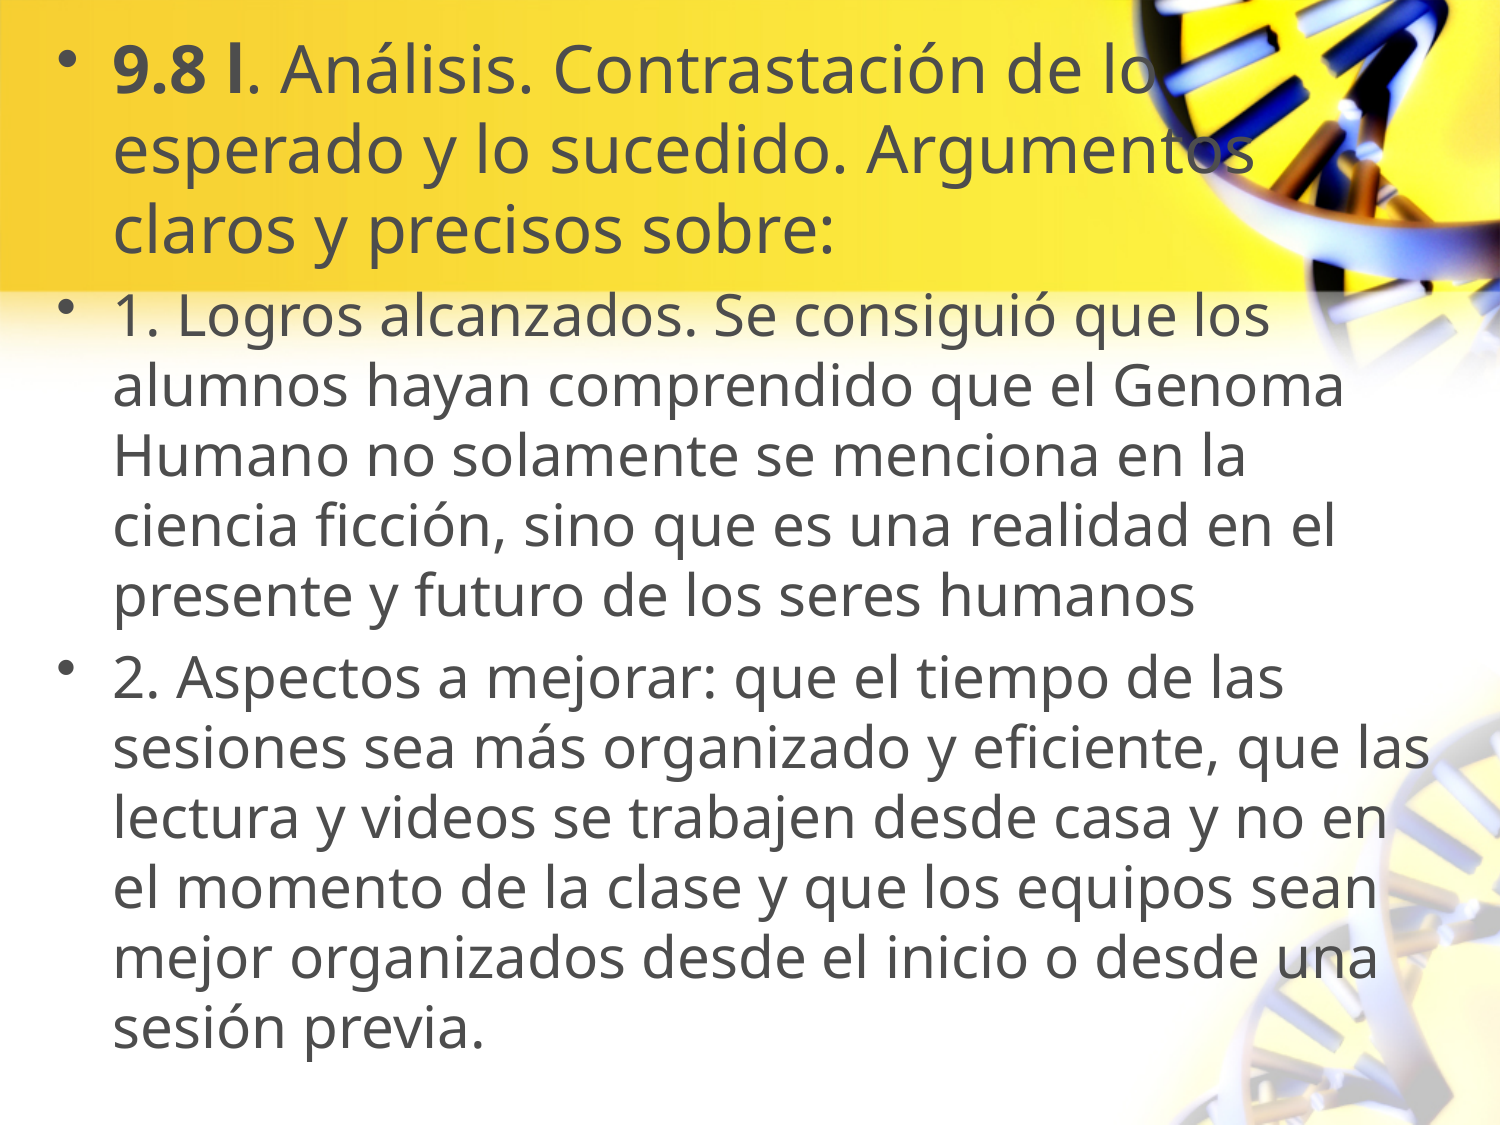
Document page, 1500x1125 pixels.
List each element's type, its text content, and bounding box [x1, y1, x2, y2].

picture [0, 0, 1500, 1125]
list 9.8 l. Análisis. Contrastación de lo esperado y lo sucedido. Argumentos claros y precisos sobre: 1. Logros alcanzados. Se consiguió que los alumnos hayan comprendido que el Genoma Humano no solamente se menciona en la ciencia ficción, sino que es una realidad en el presente y futuro de los seres humanos 2. Aspectos a mejorar: que el tiempo de las sesiones sea más organizado y eficiente, que las lectura y videos se trabajen desde casa y no en el momento de la clase y que los equipos sean mejor organizados desde el inicio o desde una sesión previa. [41, 19, 1459, 1083]
